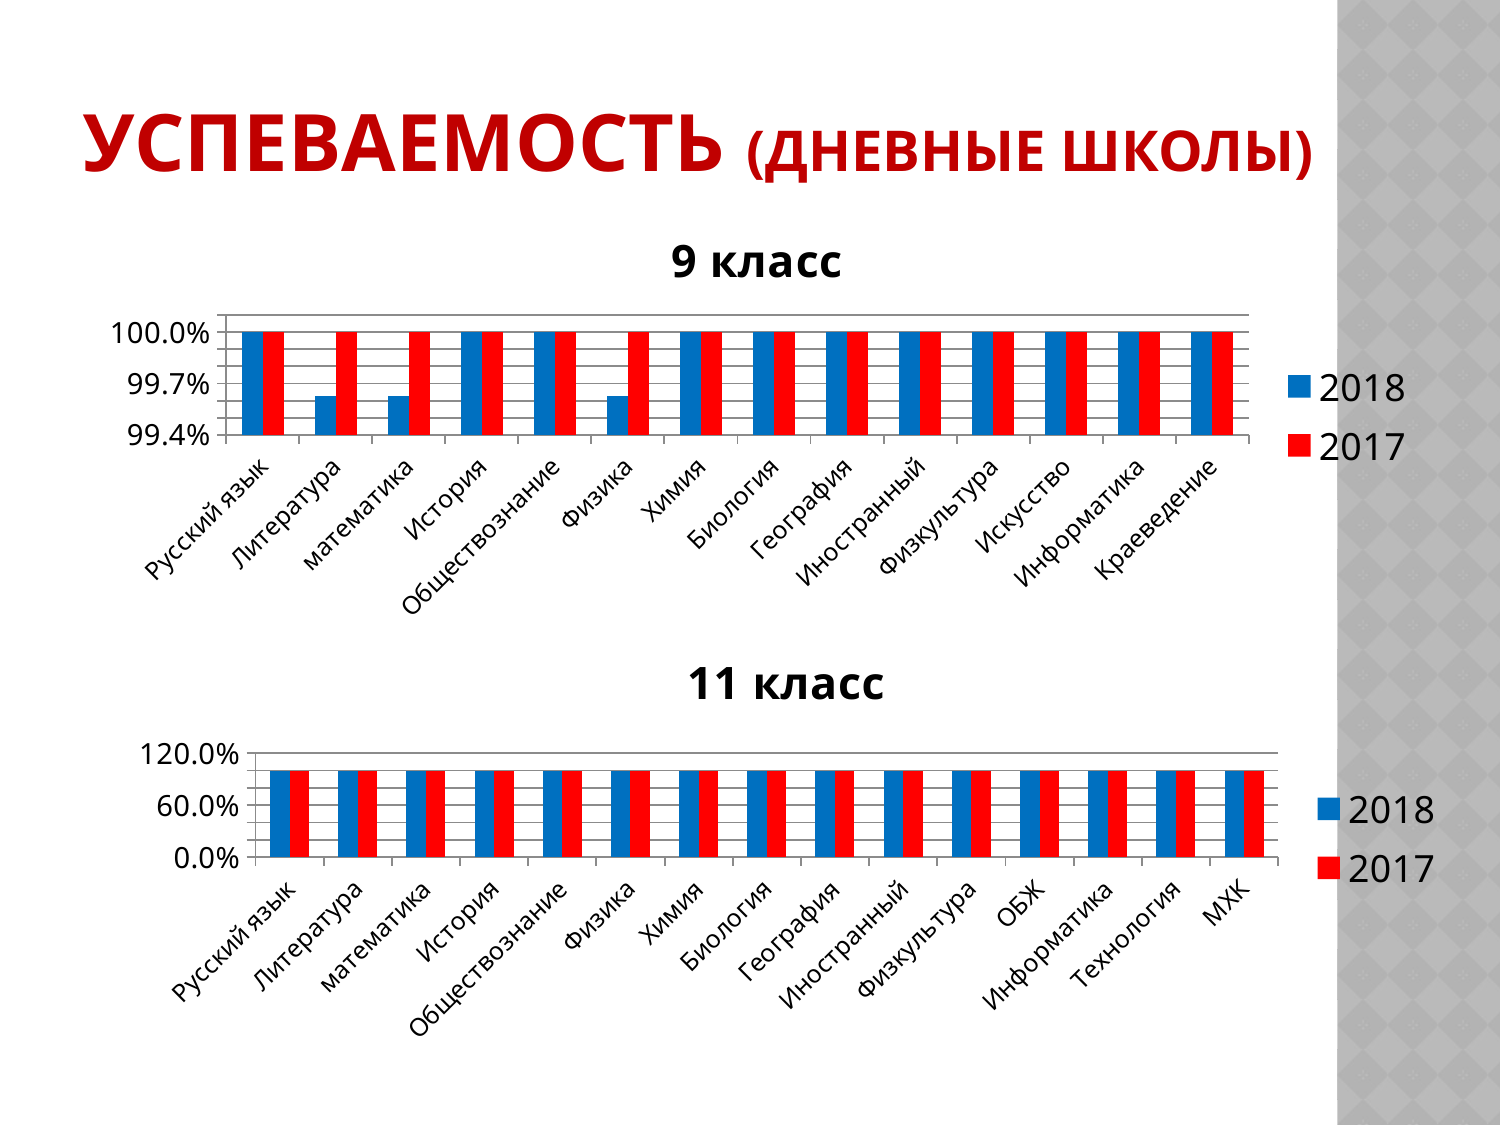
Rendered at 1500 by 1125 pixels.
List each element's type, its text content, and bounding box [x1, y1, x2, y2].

title Успеваемость (дневные школы) [75, 45, 1425, 188]
chart [82, 198, 1461, 1056]
